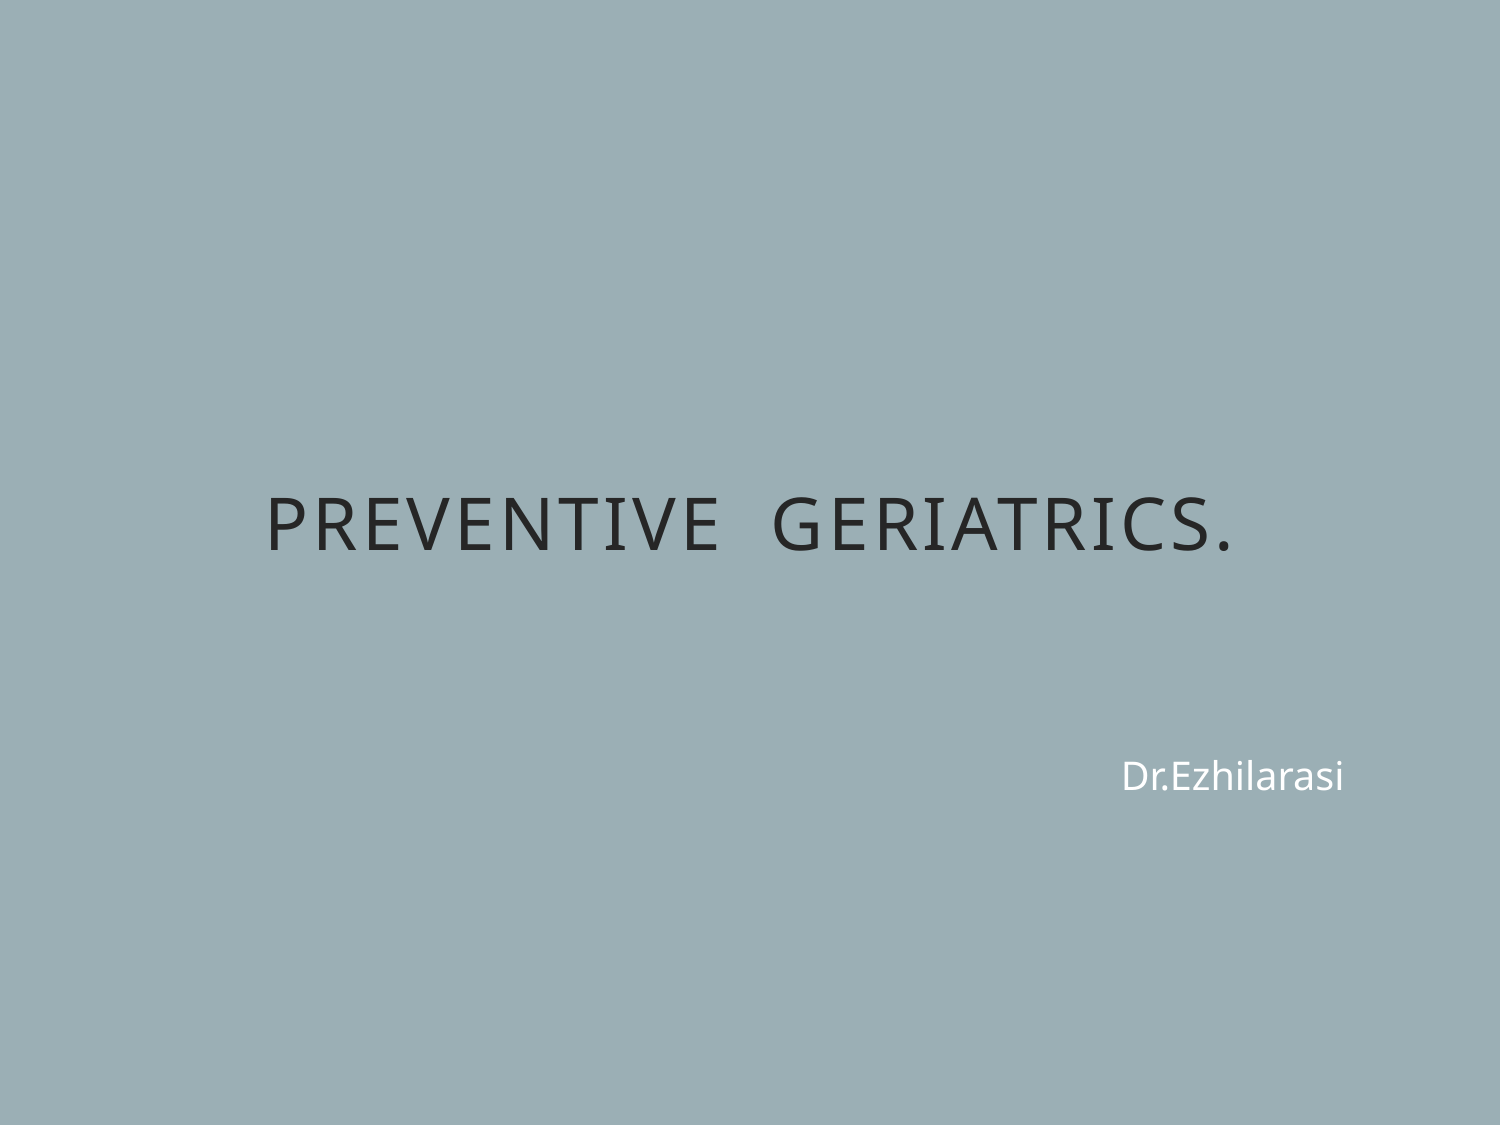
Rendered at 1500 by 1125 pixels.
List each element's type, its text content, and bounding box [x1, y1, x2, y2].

title PREVENTIVE GERIATRICS. [178, 388, 1322, 665]
subtitle Dr.Ezhilarasi [814, 743, 1500, 947]
